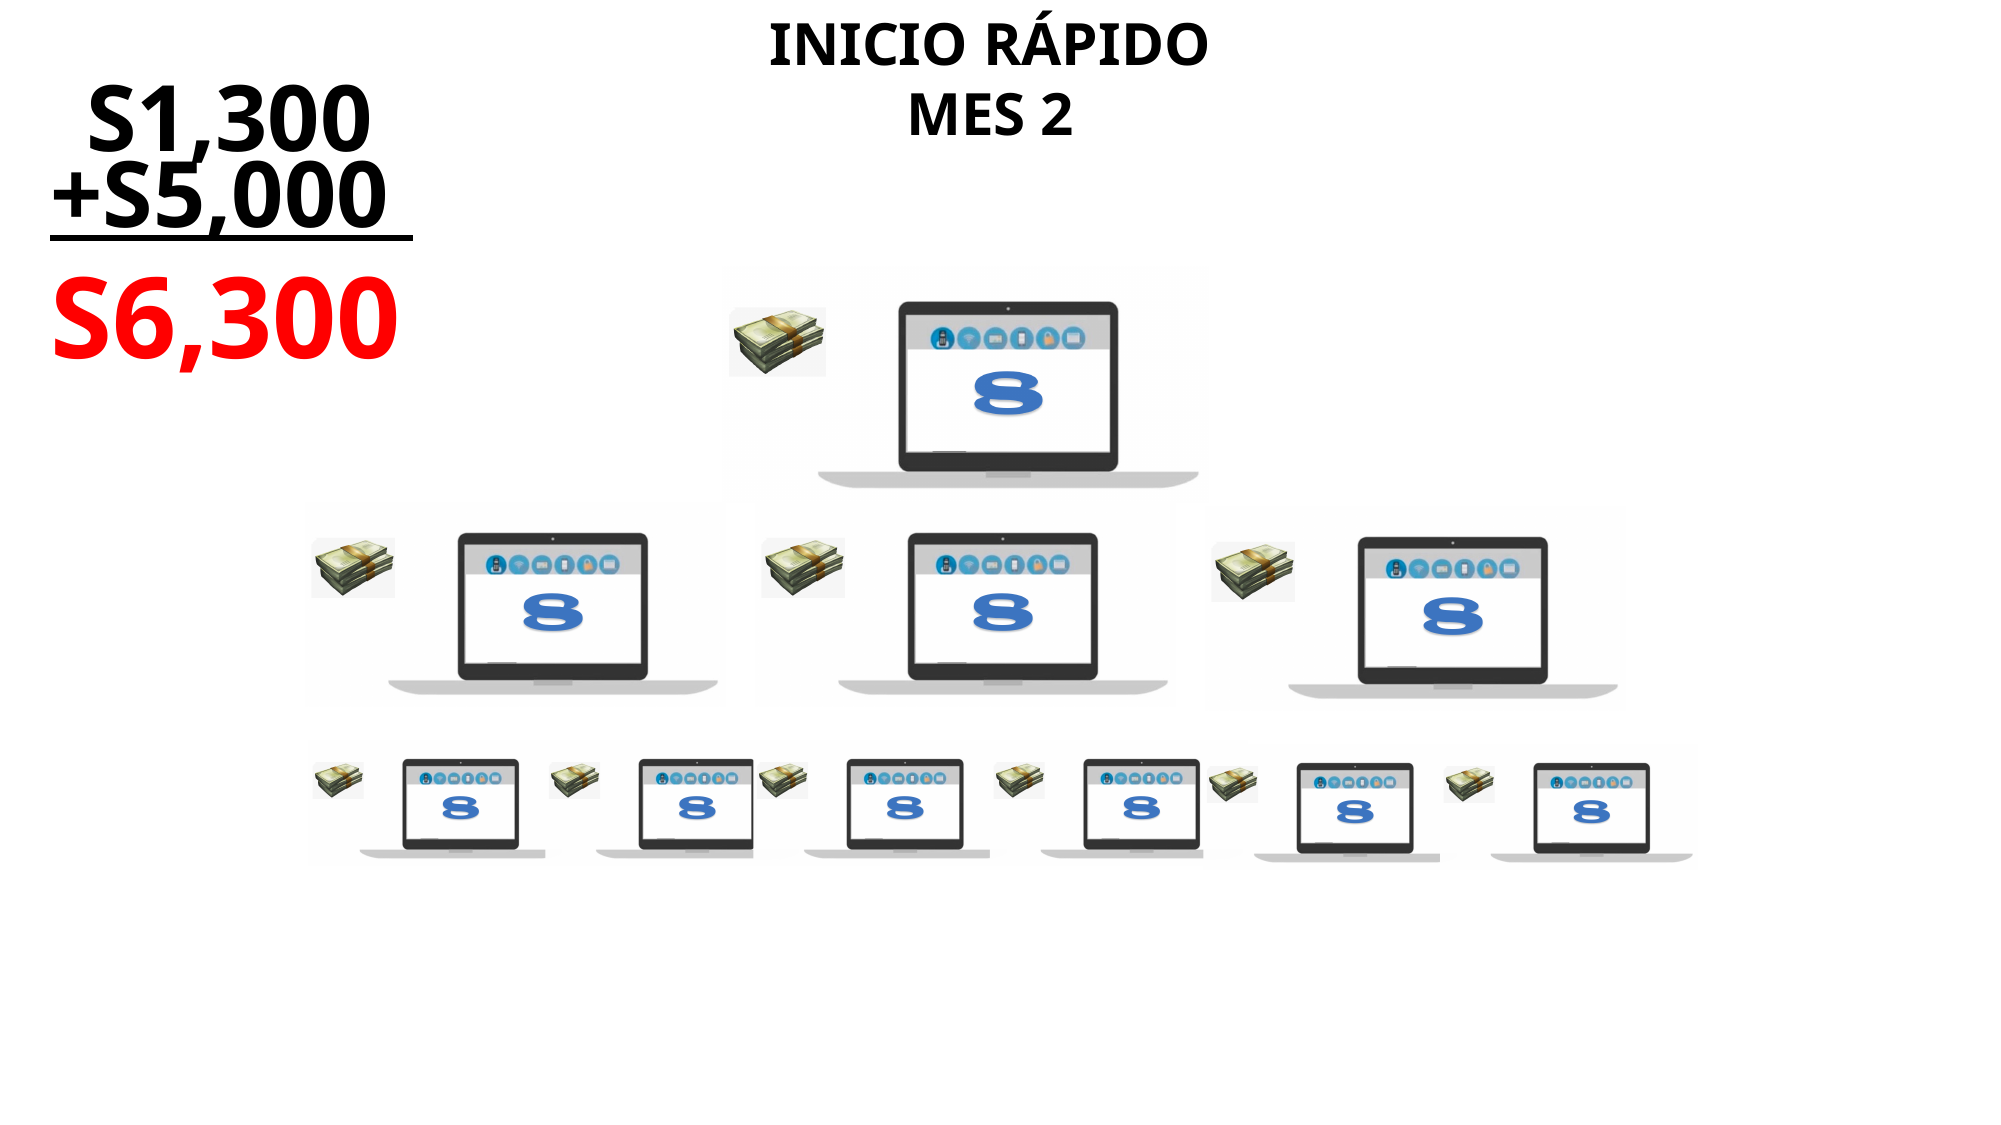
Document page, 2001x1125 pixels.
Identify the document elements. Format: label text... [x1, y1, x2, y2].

text_box +S5,000 S6,300 [35, 155, 778, 389]
picture [1205, 506, 1626, 711]
text_box INICIO RÁPIDO MES 2 [0, 0, 1990, 155]
picture [308, 740, 1698, 870]
picture [305, 266, 1209, 707]
